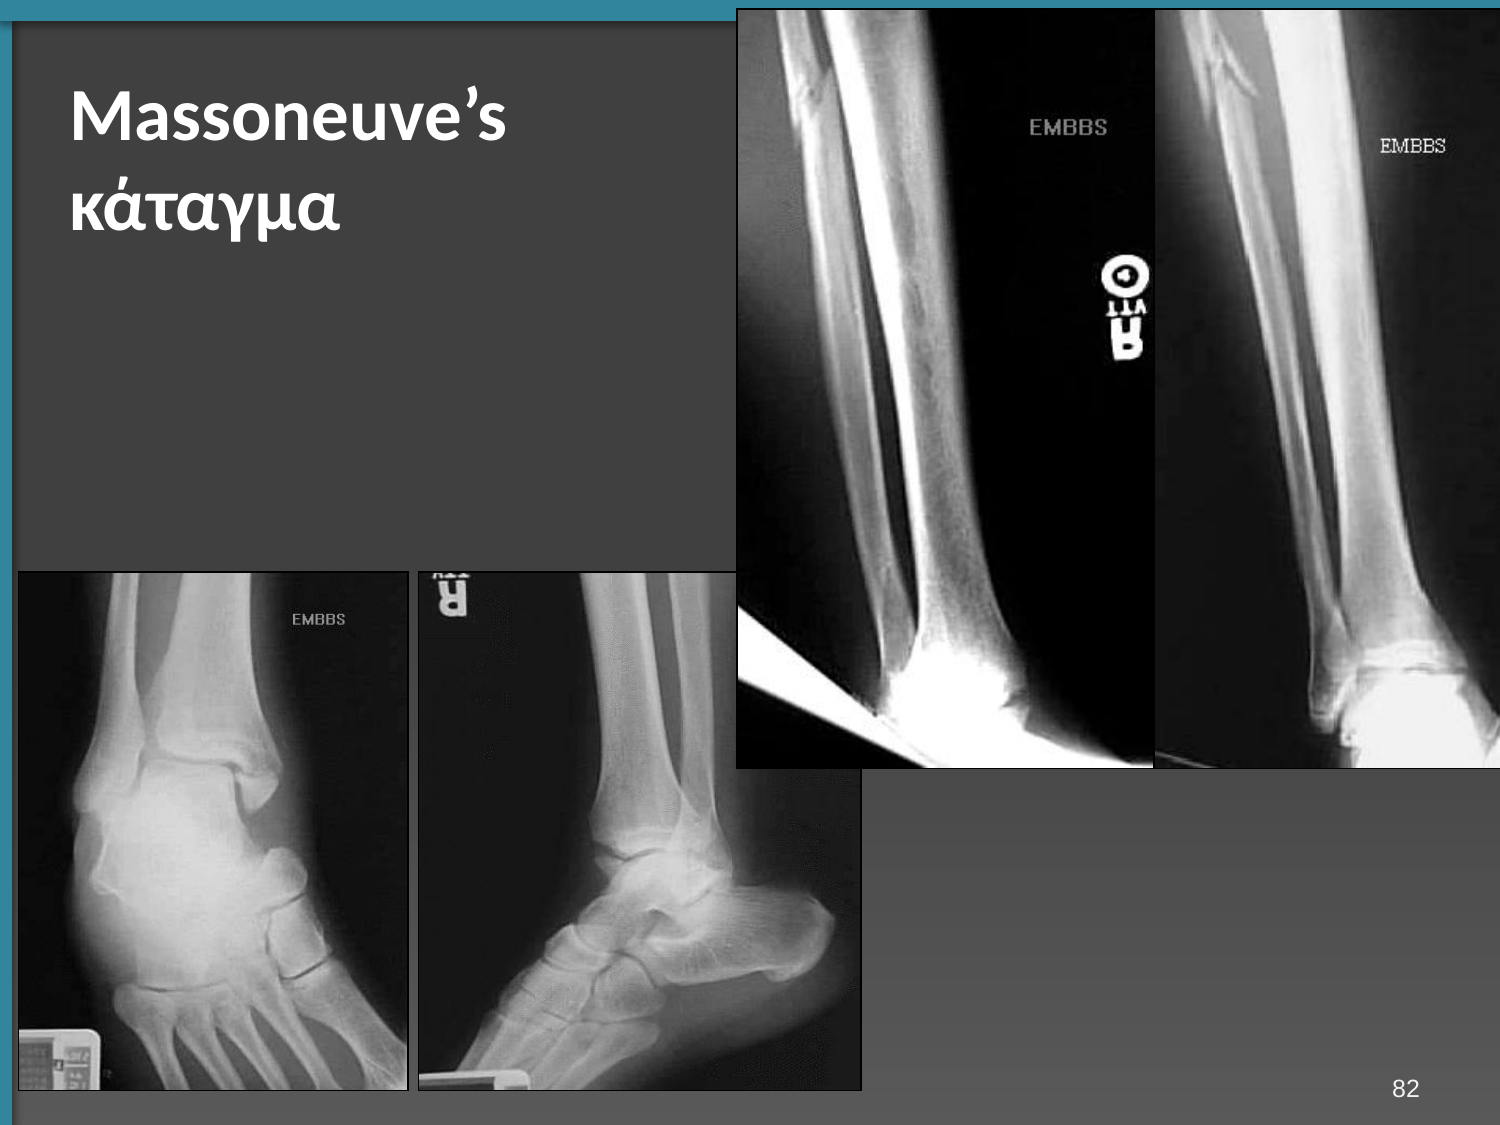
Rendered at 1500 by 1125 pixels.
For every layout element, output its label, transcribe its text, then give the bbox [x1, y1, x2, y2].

picture [18, 572, 408, 1091]
title Massoneuve’s κάταγμα [10, 19, 732, 291]
picture [418, 9, 1500, 1091]
slide_number 81 [1085, 1057, 1436, 1118]
